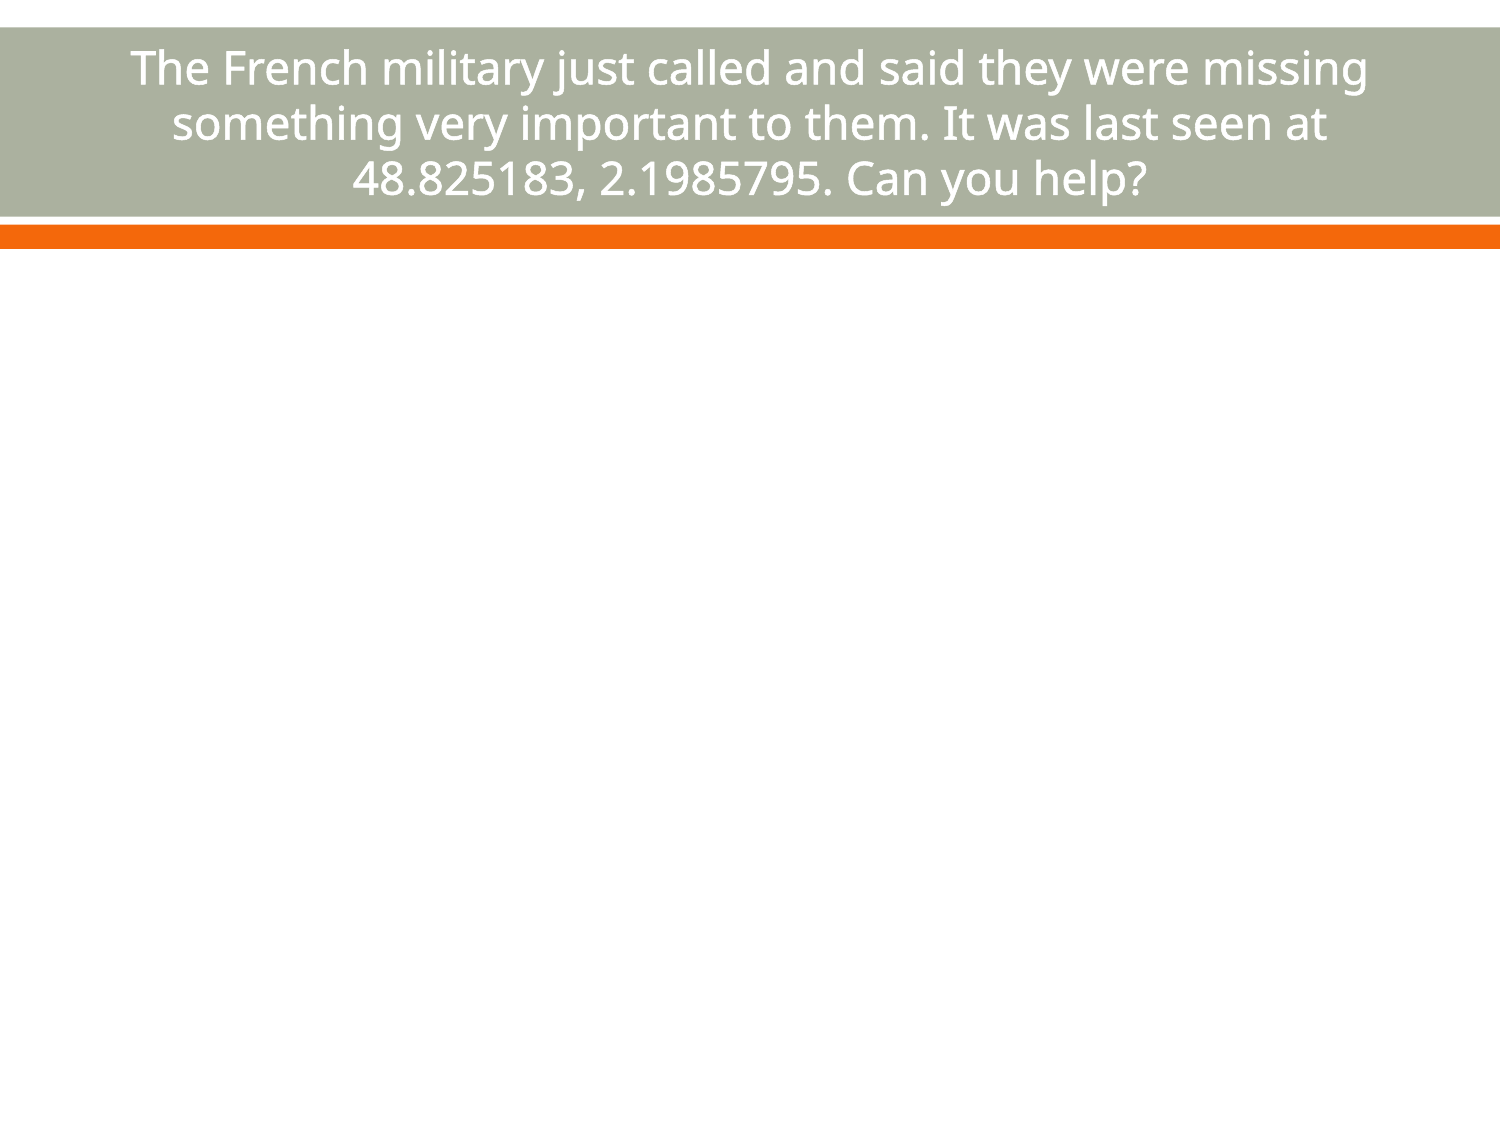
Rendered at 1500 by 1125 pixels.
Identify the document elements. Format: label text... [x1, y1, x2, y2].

title The French military just called and said they were missing something very important to them. It was last seen at 48.825183, 2.1985795. Can you help? [75, 29, 1425, 213]
